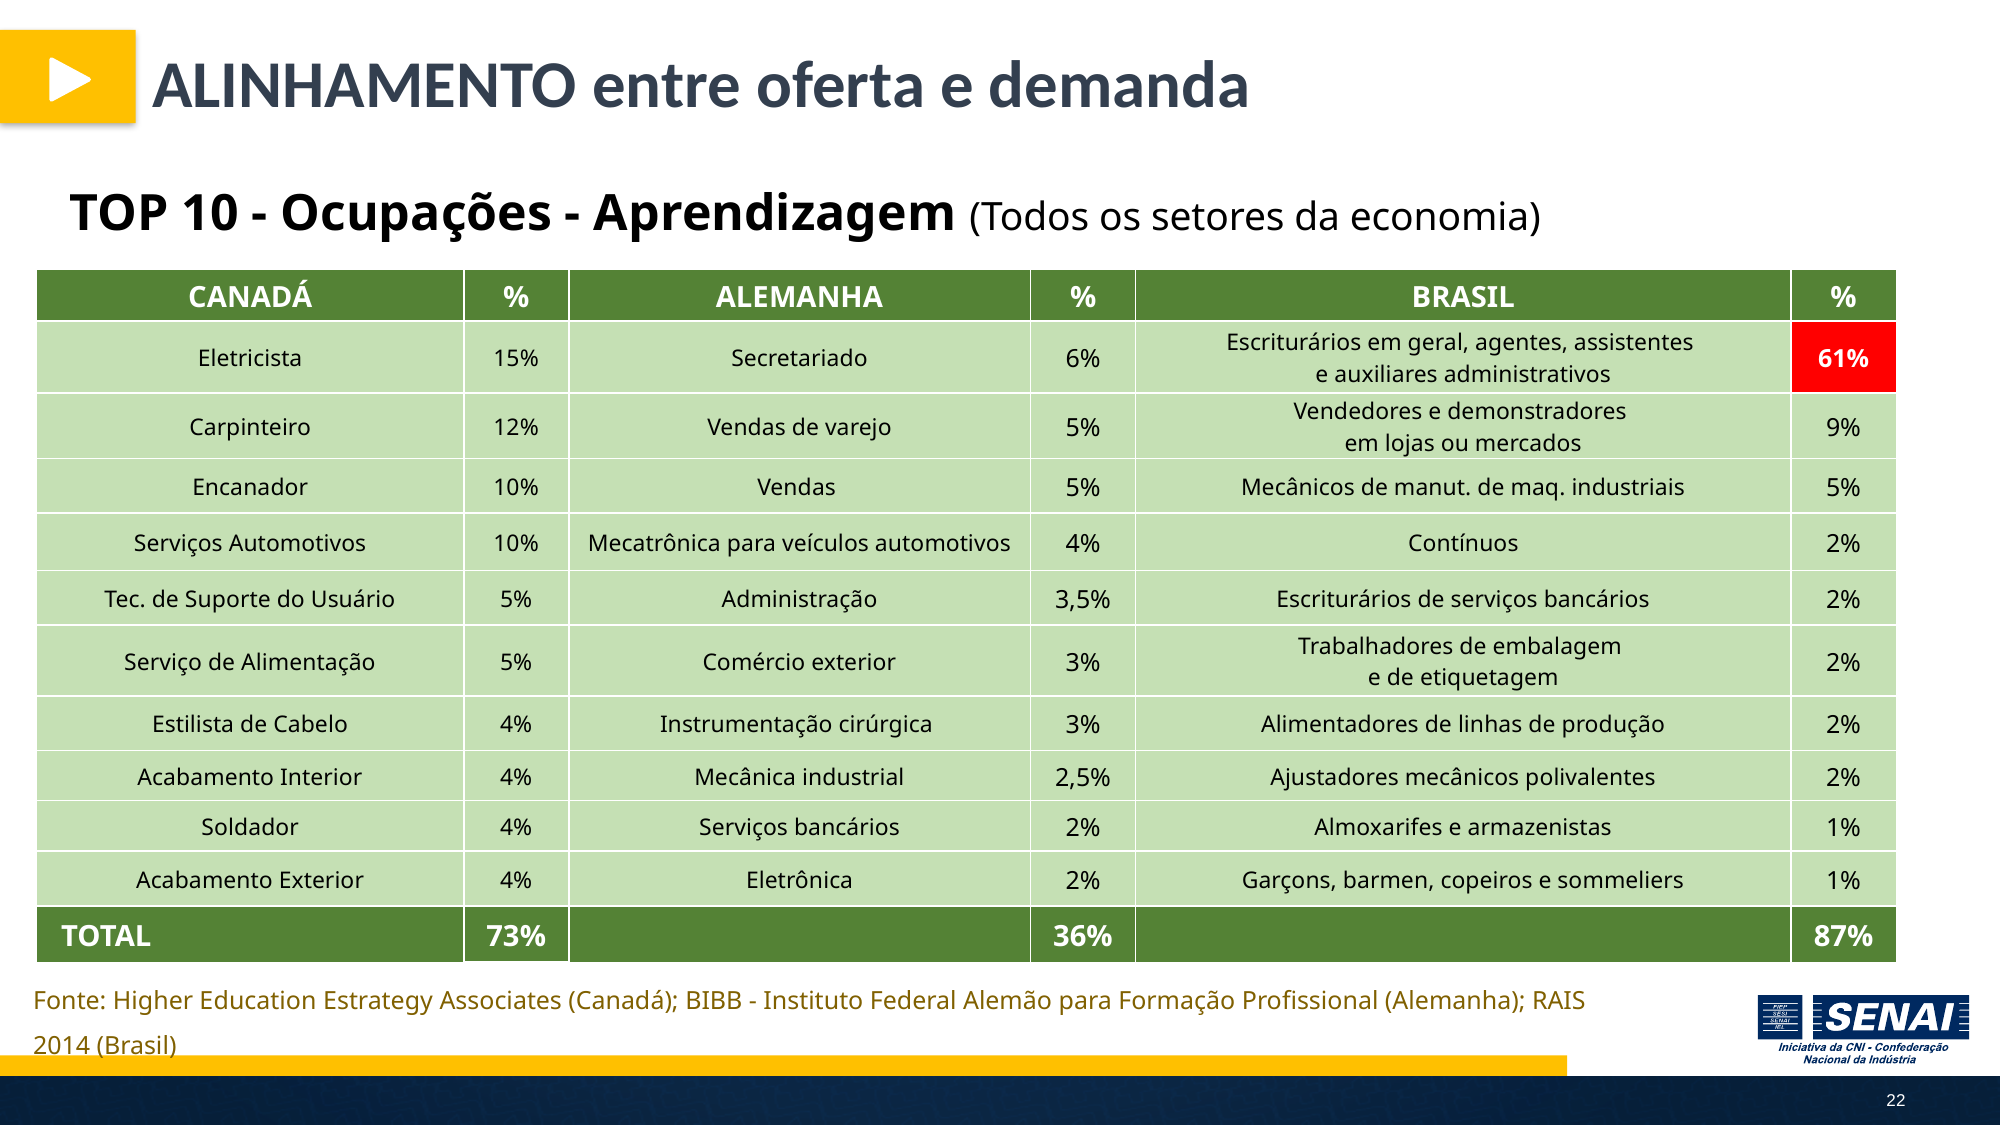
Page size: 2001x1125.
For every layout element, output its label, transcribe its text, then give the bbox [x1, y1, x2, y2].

table_cell Instrumentação cirúrgica [570, 697, 1030, 750]
table_cell 12% [465, 394, 568, 458]
table_cell Secretariado [570, 322, 1030, 392]
table_cell 2% [1792, 571, 1896, 624]
table_cell Garçons, barmen, copeiros e sommeliers [1136, 852, 1790, 905]
table_cell Acabamento Exterior [37, 852, 463, 905]
table_header ALEMANHA [570, 270, 1030, 320]
table_cell Trabalhadores de embalagem e de etiquetagem [1136, 626, 1790, 695]
table_cell Contínuos [1136, 514, 1790, 570]
table_cell 4% [1031, 514, 1135, 570]
table_cell [570, 907, 1030, 961]
table_cell 1% [1792, 801, 1896, 850]
table_cell 2% [1031, 801, 1135, 850]
table_cell 61% [1792, 322, 1896, 392]
table_cell 5% [1792, 459, 1896, 512]
table_cell 9% [1792, 394, 1896, 458]
table_cell Administração [570, 571, 1030, 624]
table_cell Mecânica industrial [570, 751, 1030, 800]
table_cell 6% [1031, 322, 1135, 392]
table_cell 5% [1031, 459, 1135, 512]
table_cell Soldador [37, 801, 463, 850]
table_cell Almoxarifes e armazenistas [1136, 801, 1790, 850]
table_cell 3,5% [1031, 571, 1135, 624]
table_cell Serviço de Alimentação [37, 626, 463, 695]
table_cell Estilista de Cabelo [37, 697, 463, 750]
text_box Fonte: Higher Education Estrategy Associates (Canadá); BIBB - Instituto Federal Alemão para Formação Profissional (Alemanha); RAIS 2014 (Brasil) [18, 961, 1642, 1067]
table_cell Alimentadores de linhas de produção [1136, 697, 1790, 750]
table_cell Acabamento Interior [37, 751, 463, 800]
table_header CANADÁ [37, 270, 463, 320]
table_cell 3% [1031, 697, 1135, 750]
table_cell Eletrônica [570, 852, 1030, 905]
table_cell 1% [1792, 852, 1896, 905]
text_box TOP 10 - Ocupações - Aprendizagem (Todos os setores da economia) [18, 172, 1593, 248]
table_cell 3% [1031, 626, 1135, 695]
table_cell Mecânicos de manut. de maq. industriais [1136, 459, 1790, 512]
table_cell Encanador [37, 459, 463, 512]
table_cell 2% [1792, 751, 1896, 800]
table_cell 4% [465, 697, 568, 750]
table_cell Serviços bancários [570, 801, 1030, 850]
table_header % [1792, 270, 1896, 320]
table_cell Vendas [570, 459, 1030, 512]
table_cell 4% [465, 801, 568, 850]
table_cell Carpinteiro [37, 394, 463, 458]
table_cell Eletricista [37, 322, 463, 392]
picture [0, 1076, 2000, 1125]
table_cell [1136, 907, 1790, 962]
table_cell 10% [465, 514, 568, 570]
table_cell Vendedores e demonstradores em lojas ou mercados [1136, 394, 1790, 458]
table_header % [465, 270, 568, 320]
table_cell TOTAL [37, 907, 463, 961]
table_cell 2% [1792, 514, 1896, 570]
text_box ALINHAMENTO entre oferta e demanda [137, 41, 1817, 211]
table_cell 2,5% [1031, 751, 1135, 800]
table_cell 15% [465, 322, 568, 392]
table_cell 4% [465, 852, 568, 905]
table_cell 2% [1792, 697, 1896, 750]
table_cell Mecatrônica para veículos automotivos [570, 514, 1030, 570]
table_cell Comércio exterior [570, 626, 1030, 695]
table_cell 5% [465, 571, 568, 624]
table_cell 73% [465, 907, 568, 961]
table_cell 36% [1031, 907, 1135, 961]
table_cell Tec. de Suporte do Usuário [37, 571, 463, 624]
table_header BRASIL [1136, 270, 1790, 320]
table_cell 10% [465, 459, 568, 512]
table_cell 2% [1031, 852, 1135, 905]
table_cell Serviços Automotivos [37, 514, 463, 570]
table_cell Ajustadores mecânicos polivalentes [1136, 751, 1790, 800]
table_cell 87% [1792, 907, 1896, 962]
table_cell 5% [465, 626, 568, 695]
table_header % [1031, 270, 1135, 320]
table_cell 5% [1031, 394, 1135, 458]
table_cell Escriturários de serviços bancários [1136, 571, 1790, 624]
table_cell Vendas de varejo [570, 394, 1030, 458]
table_cell 4% [465, 751, 568, 800]
table_cell Escriturários em geral, agentes, assistentes e auxiliares administrativos [1136, 322, 1790, 392]
table_cell 2% [1792, 626, 1896, 695]
